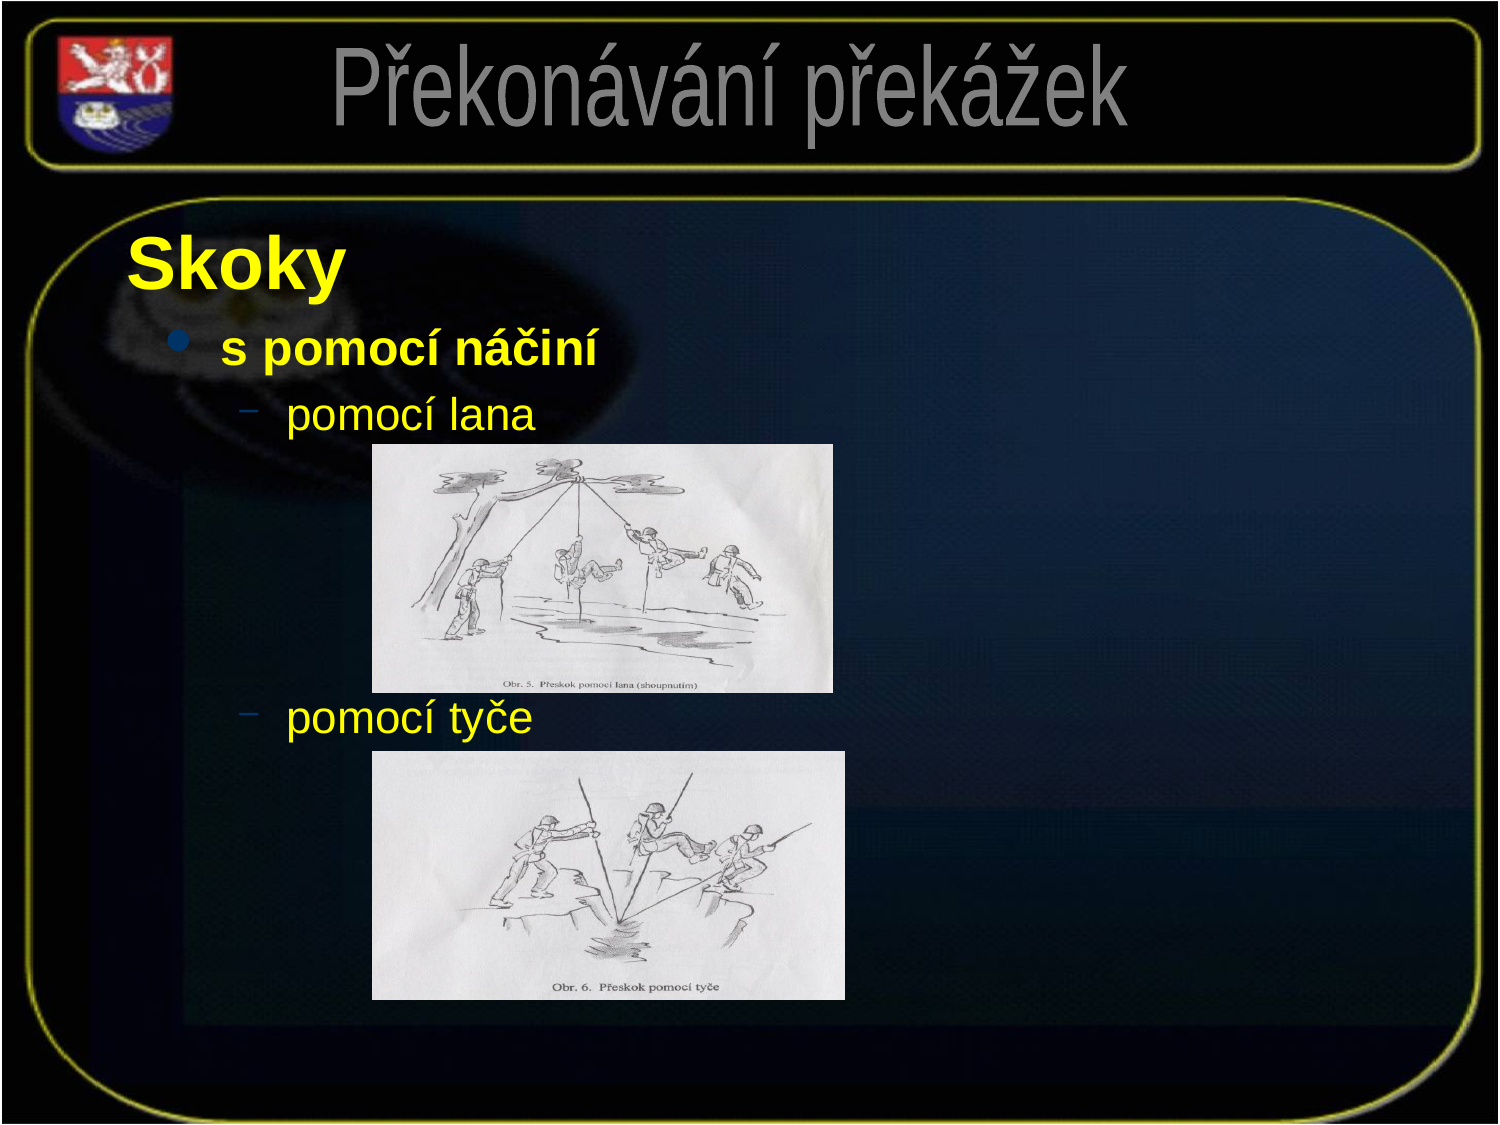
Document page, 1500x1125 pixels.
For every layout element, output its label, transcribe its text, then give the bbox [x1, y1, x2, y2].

picture [0, 0, 1500, 1125]
text_box Skoky [112, 125, 1312, 313]
text_box s pomocí náčiní pomocí lana pomocí tyče [149, 308, 1350, 983]
